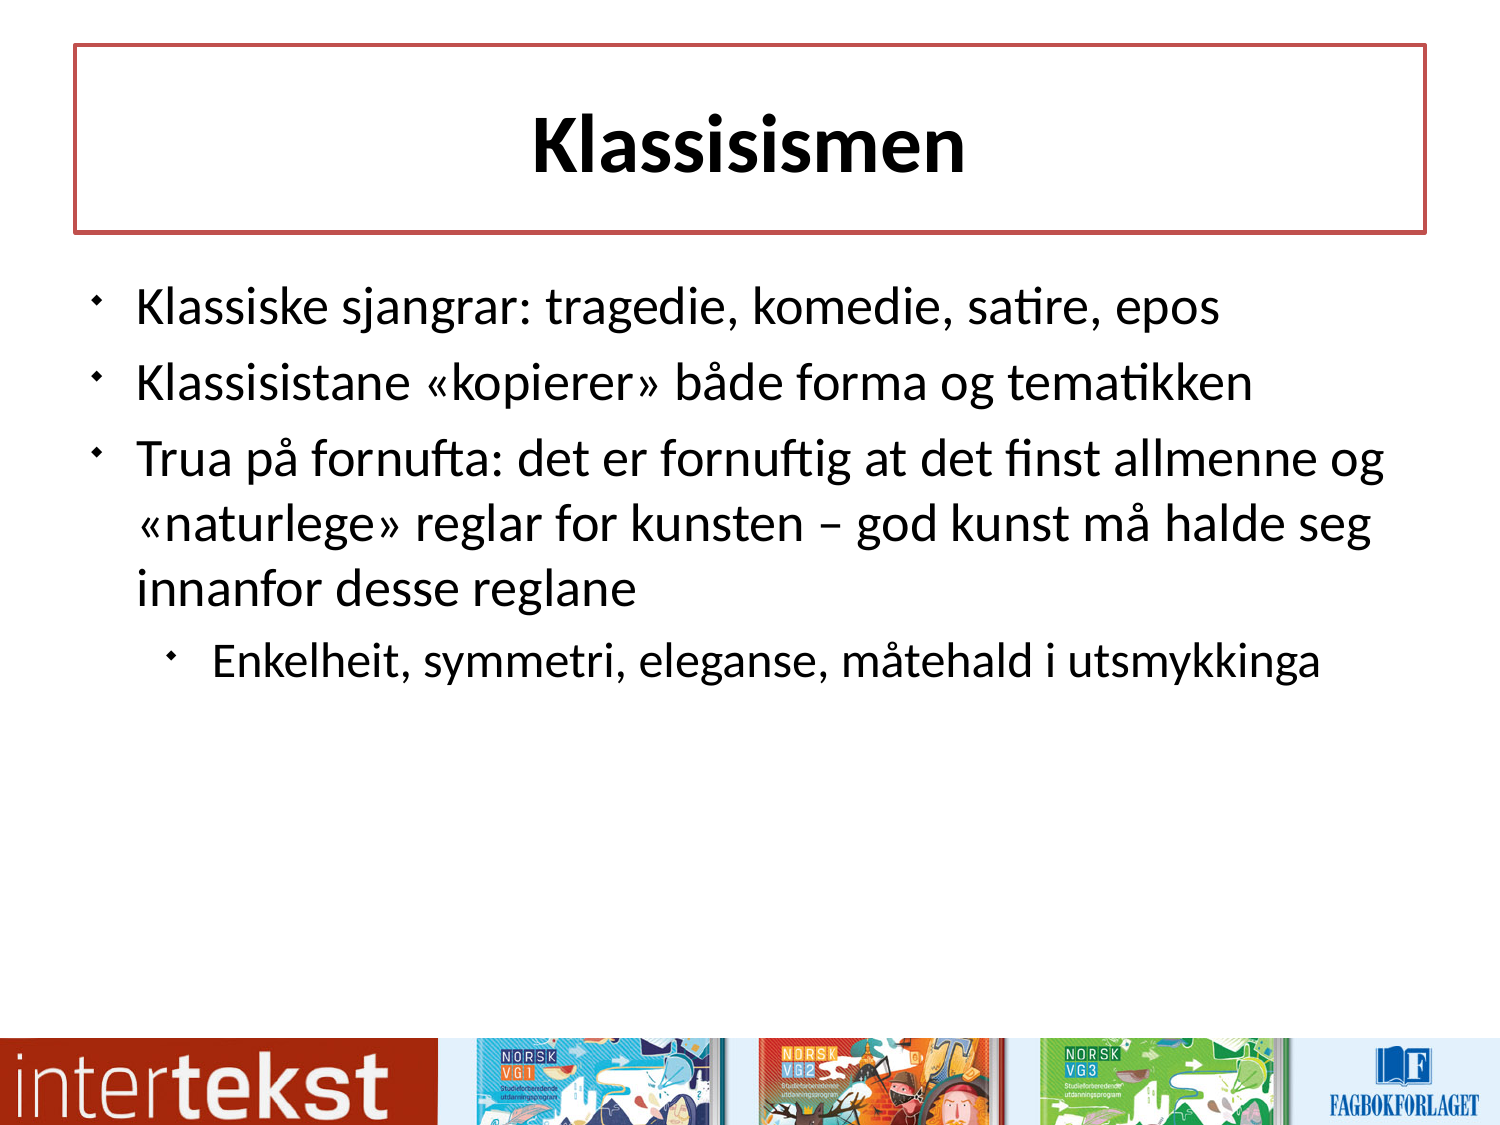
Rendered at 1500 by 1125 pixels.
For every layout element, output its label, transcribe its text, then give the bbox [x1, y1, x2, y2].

title Klassisismen [73, 43, 1427, 235]
picture [725, 1038, 1500, 1125]
picture [0, 1038, 722, 1125]
list Klassiske sjangrar: tragedie, komedie, satire, epos Klassisistane «kopierer» både forma og tematikken Trua på fornufta: det er fornuftig at det finst allmenne og «naturlege» reglar for kunsten – god kunst må halde seg innanfor desse reglane Enkelheit, symmetri, eleganse, måtehald i utsmykkinga [75, 262, 1425, 1005]
